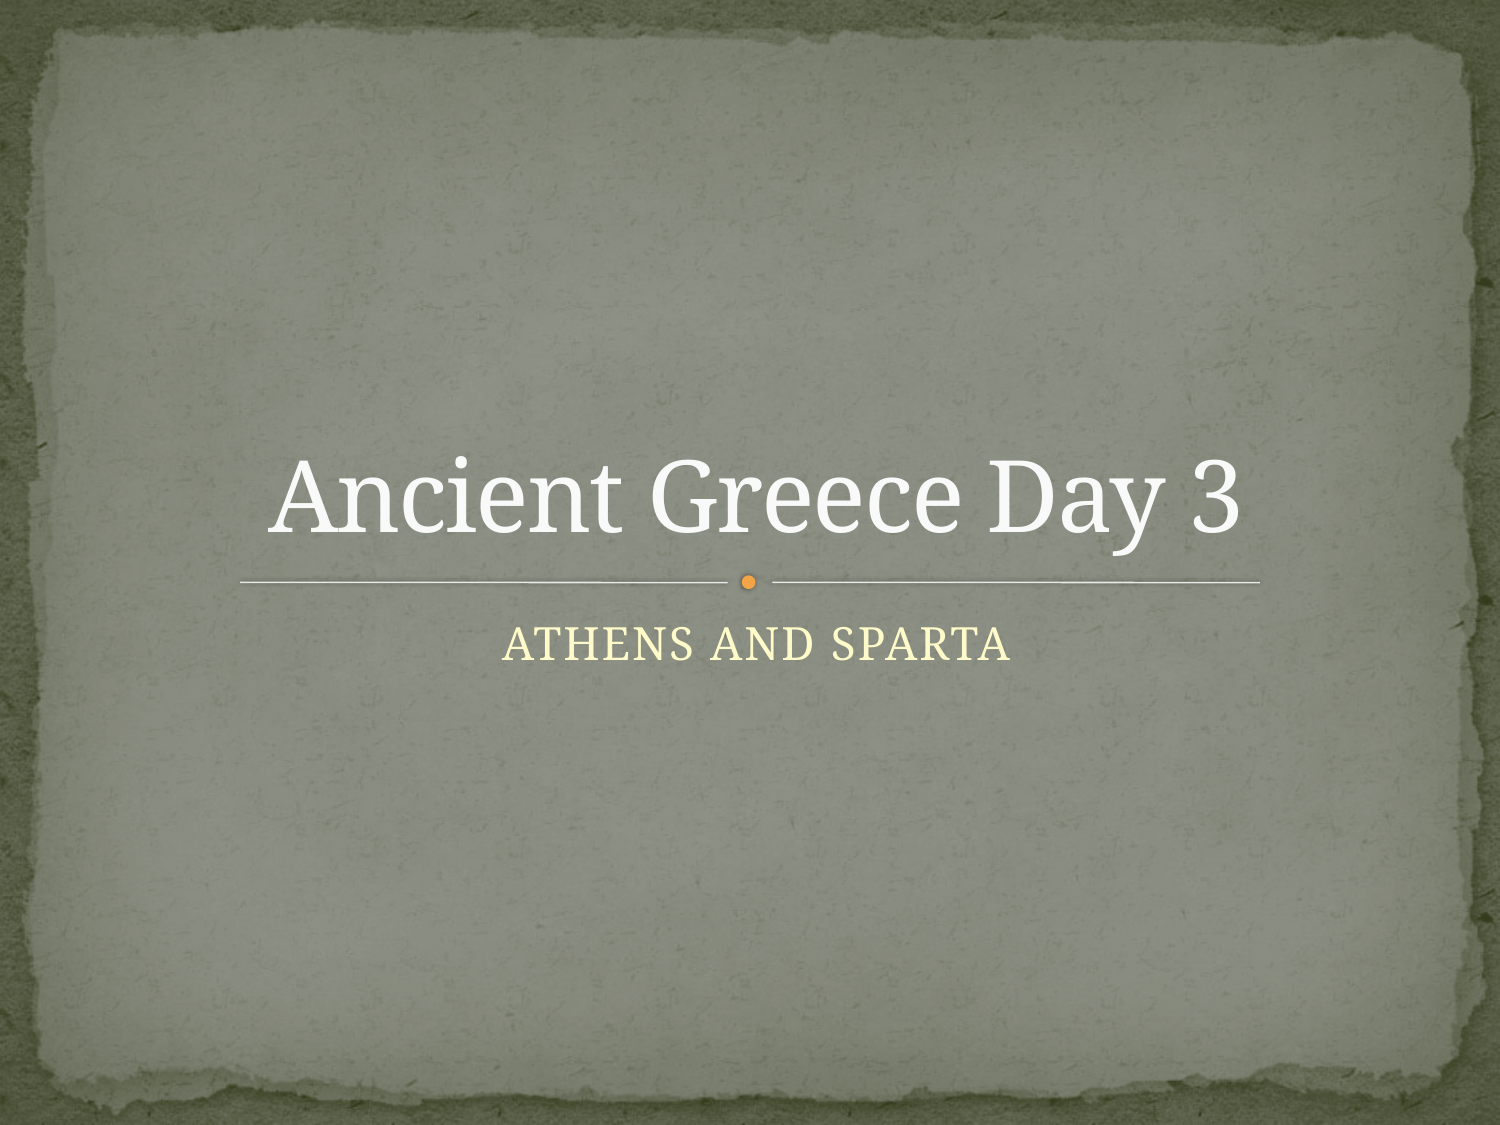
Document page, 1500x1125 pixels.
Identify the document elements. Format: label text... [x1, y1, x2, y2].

subtitle ATHENS AND SPARTA [75, 606, 1438, 795]
title Ancient Greece Day 3 [74, 235, 1438, 561]
